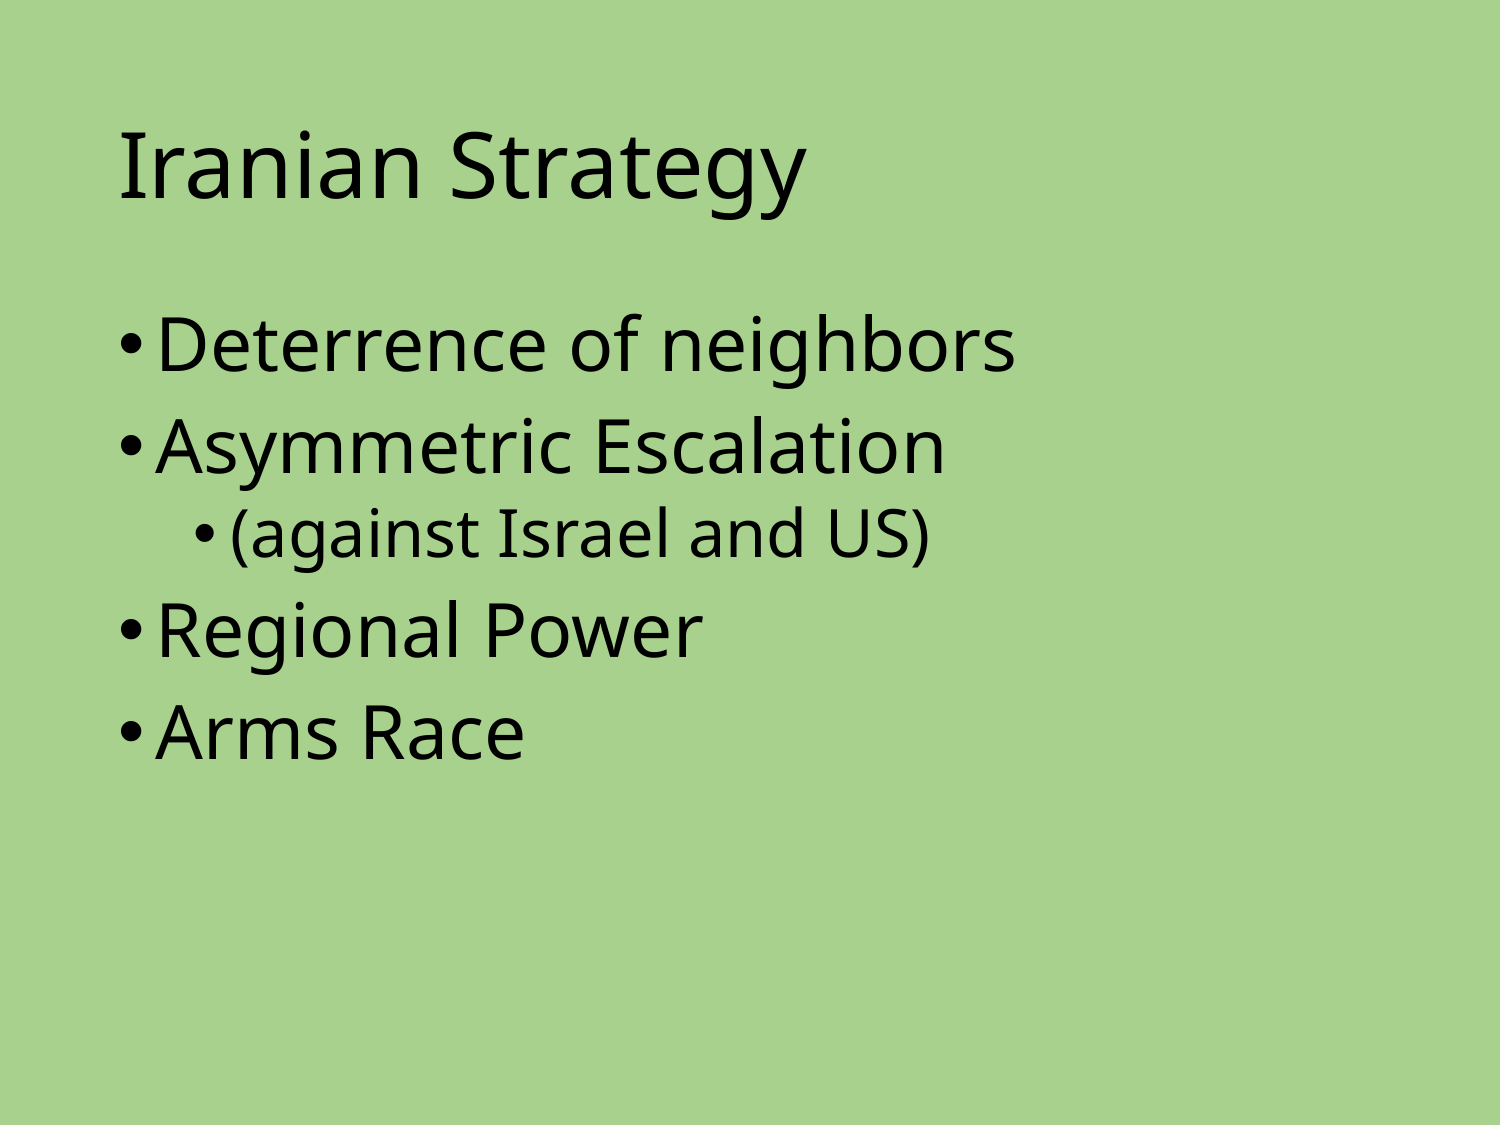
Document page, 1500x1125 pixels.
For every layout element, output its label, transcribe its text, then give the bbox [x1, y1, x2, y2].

list Deterrence of neighbors Asymmetric Escalation (against Israel and US) Regional Power Arms Race [103, 299, 1397, 1014]
title Iranian Strategy [103, 59, 1397, 278]
